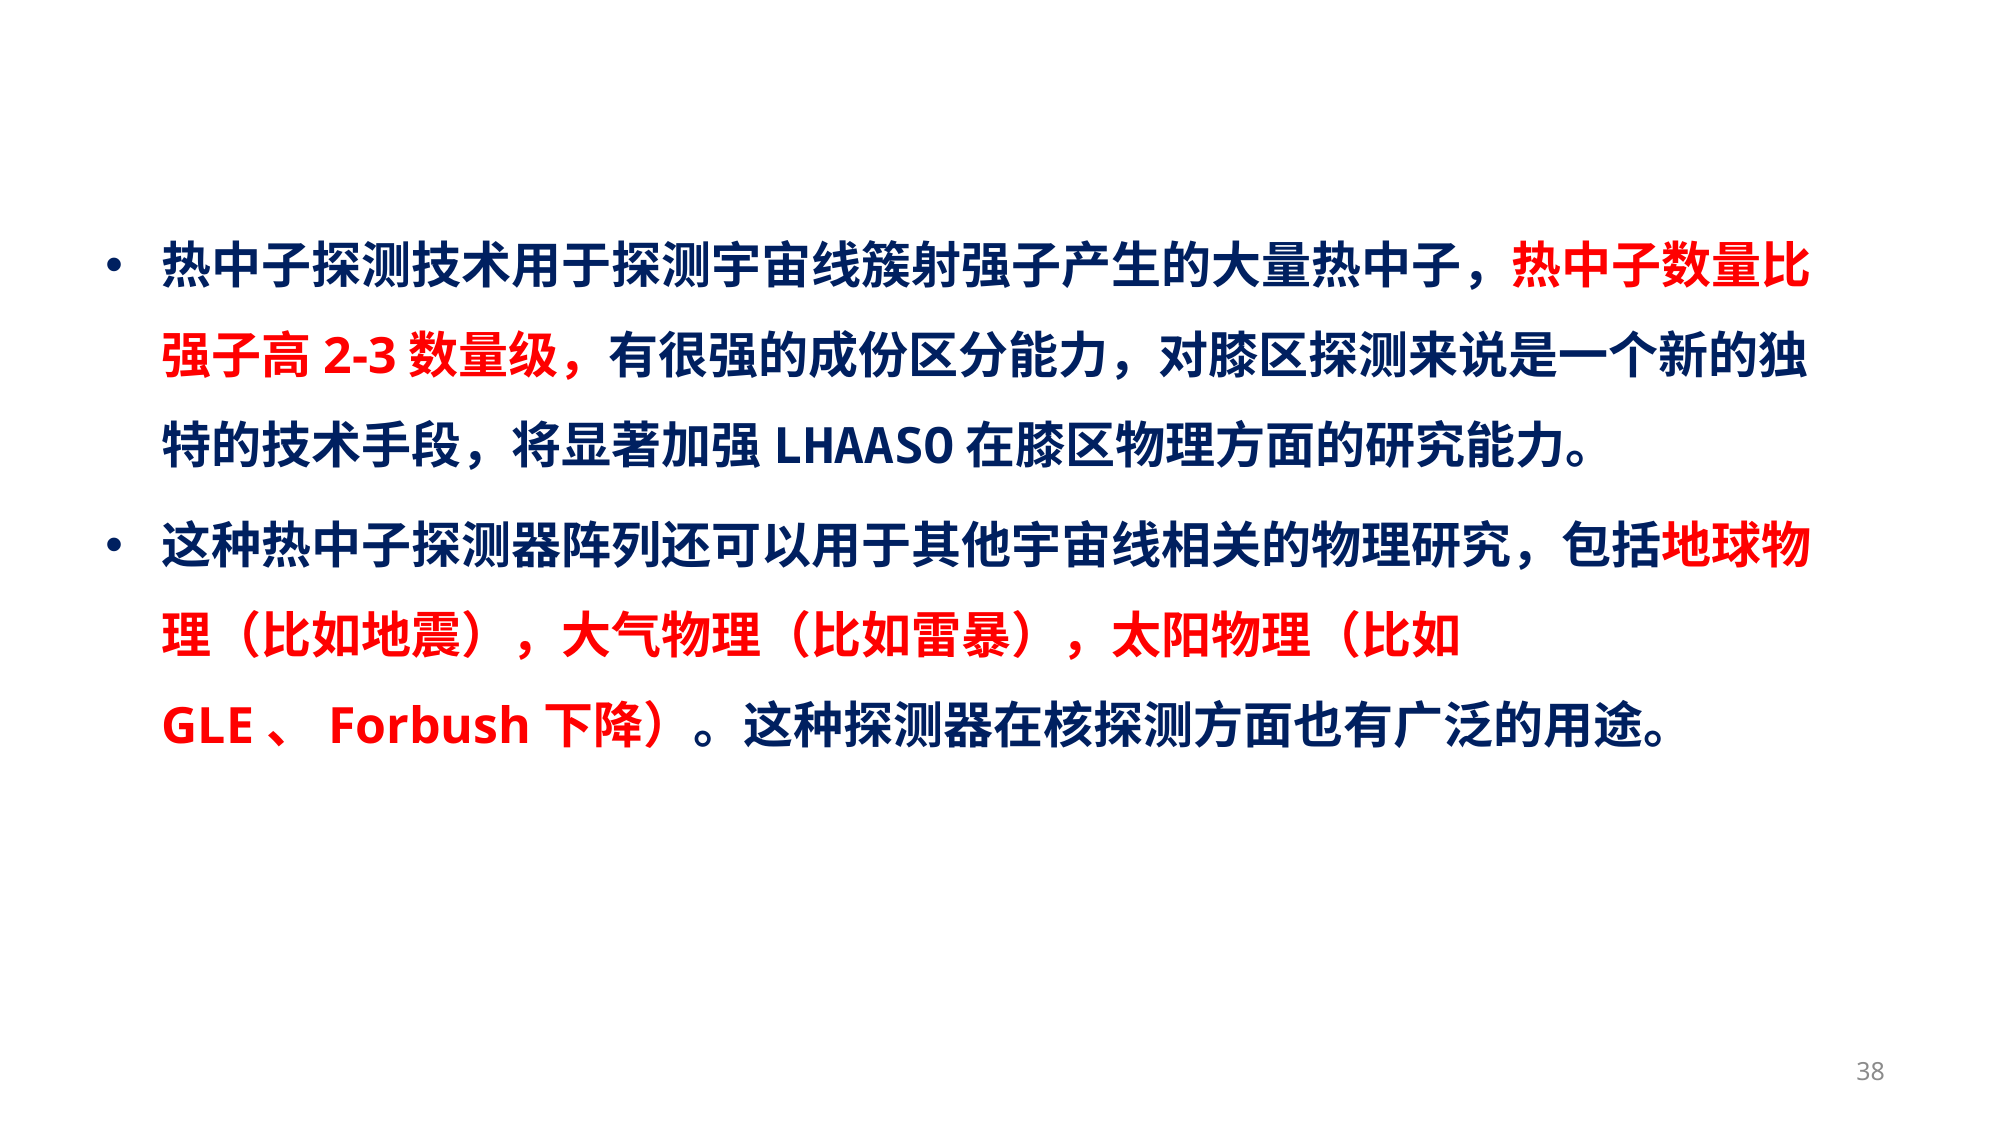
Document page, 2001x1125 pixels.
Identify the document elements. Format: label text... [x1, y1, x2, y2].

slide_number 38 [1433, 1042, 1900, 1103]
list 热中子探测技术用于探测宇宙线簇射强子产生的大量热中子，热中子数量比强子高2-3数量级，有很强的成份区分能力，对膝区探测来说是一个新的独特的技术手段，将显著加强LHAASO在膝区物理方面的研究能力。 这种热中子探测器阵列还可以用于其他宇宙线相关的物理研究，包括地球物理（比如地震），大气物理（比如雷暴），太阳物理（比如GLE、Forbush下降）。这种探测器在核探测方面也有广泛的用途。 [90, 196, 1827, 858]
